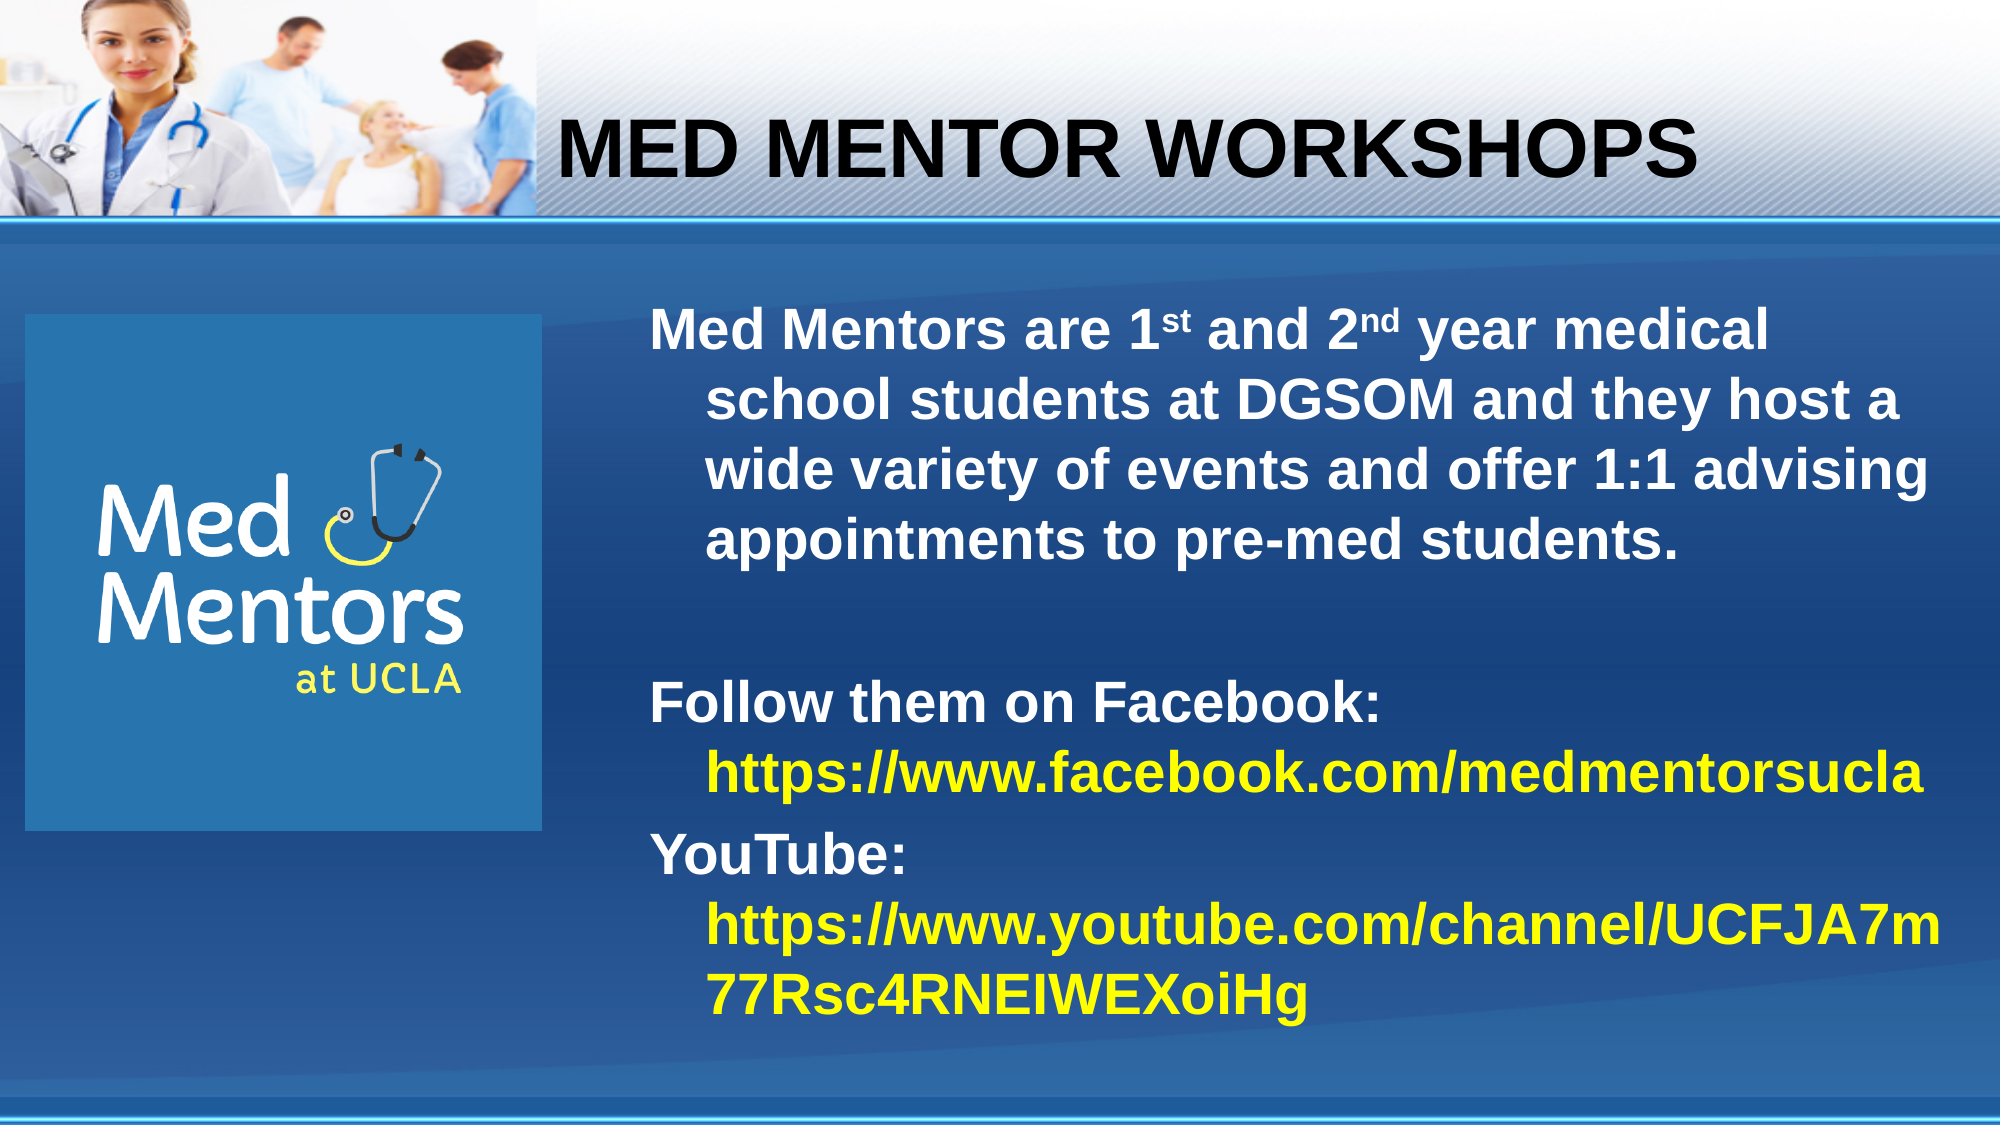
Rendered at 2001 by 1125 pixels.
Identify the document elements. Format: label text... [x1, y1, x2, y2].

title MED MENTOR WORKSHOPS [541, 37, 1725, 202]
list Med Mentors are 1st and 2nd year medical school students at DGSOM and they host a wide variety of events and offer 1:1 advising appointments to pre-med students. Follow them on Facebook: https://www.facebook.com/medmentorsucla YouTube: https://www.youtube.com/channel/UCFJA7m77Rsc4RNEIWEXoiHg [634, 283, 1965, 1079]
picture [0, 0, 2000, 1125]
list [25, 280, 560, 909]
